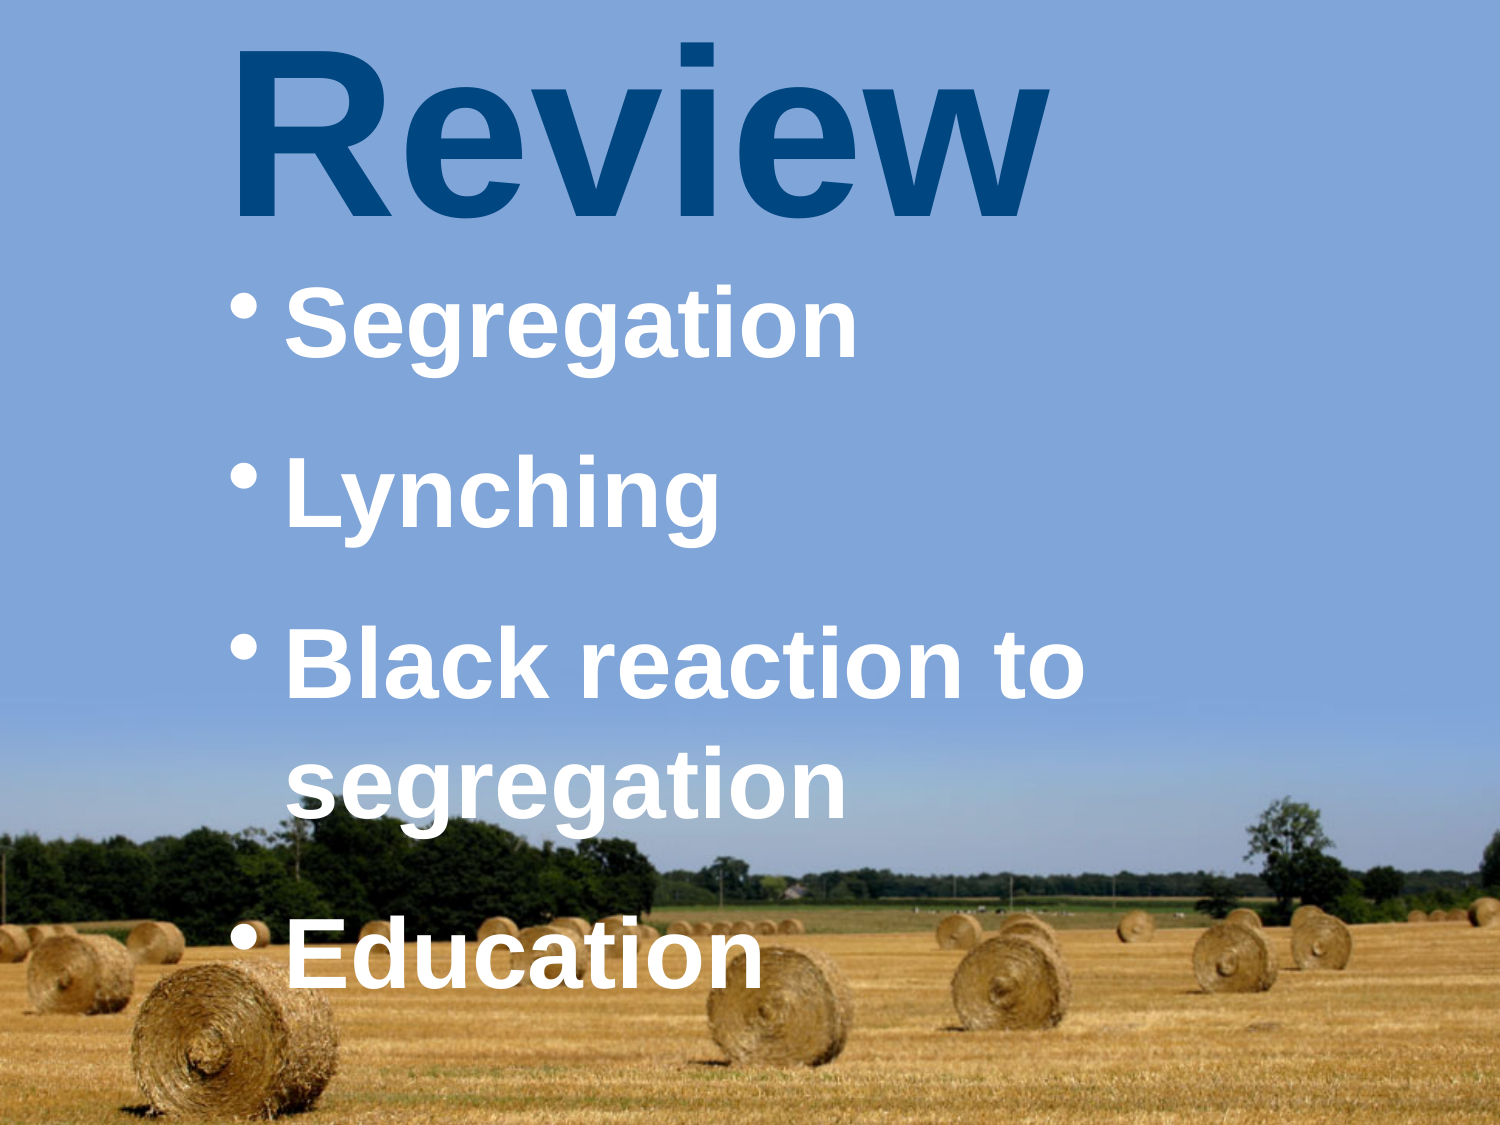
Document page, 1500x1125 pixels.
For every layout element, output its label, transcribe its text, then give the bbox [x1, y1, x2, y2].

title Review [0, 0, 1276, 242]
picture [0, 0, 1500, 1125]
subtitle Segregation Lynching Black reaction to segregation Education [212, 249, 1500, 1063]
